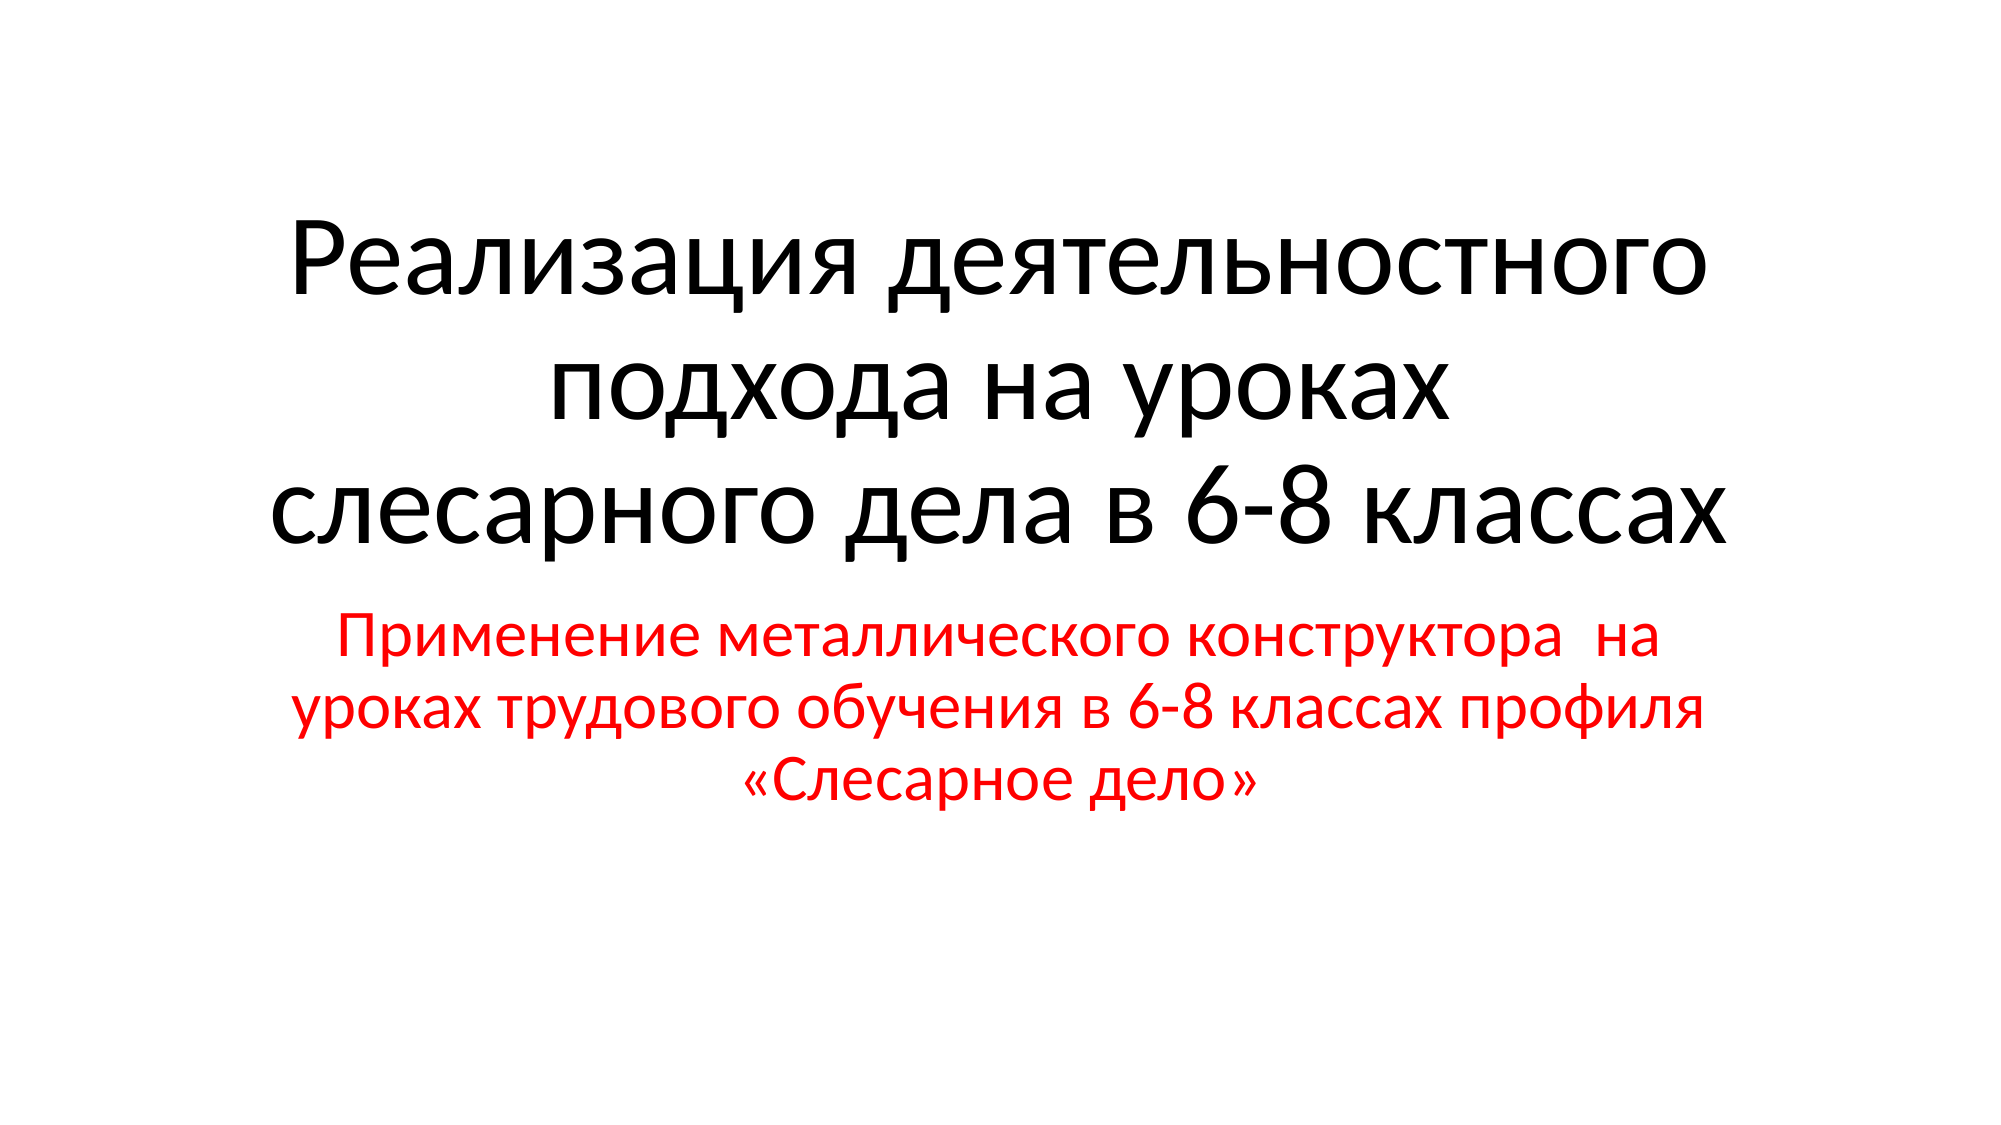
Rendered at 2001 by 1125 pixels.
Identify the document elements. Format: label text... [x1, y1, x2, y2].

title Реализация деятельностного подхода на уроках слесарного дела в 6-8 классах [249, 184, 1750, 576]
subtitle Применение металлического конструктора на уроках трудового обучения в 6-8 классах профиля «Слесарное дело» [249, 590, 1750, 863]
